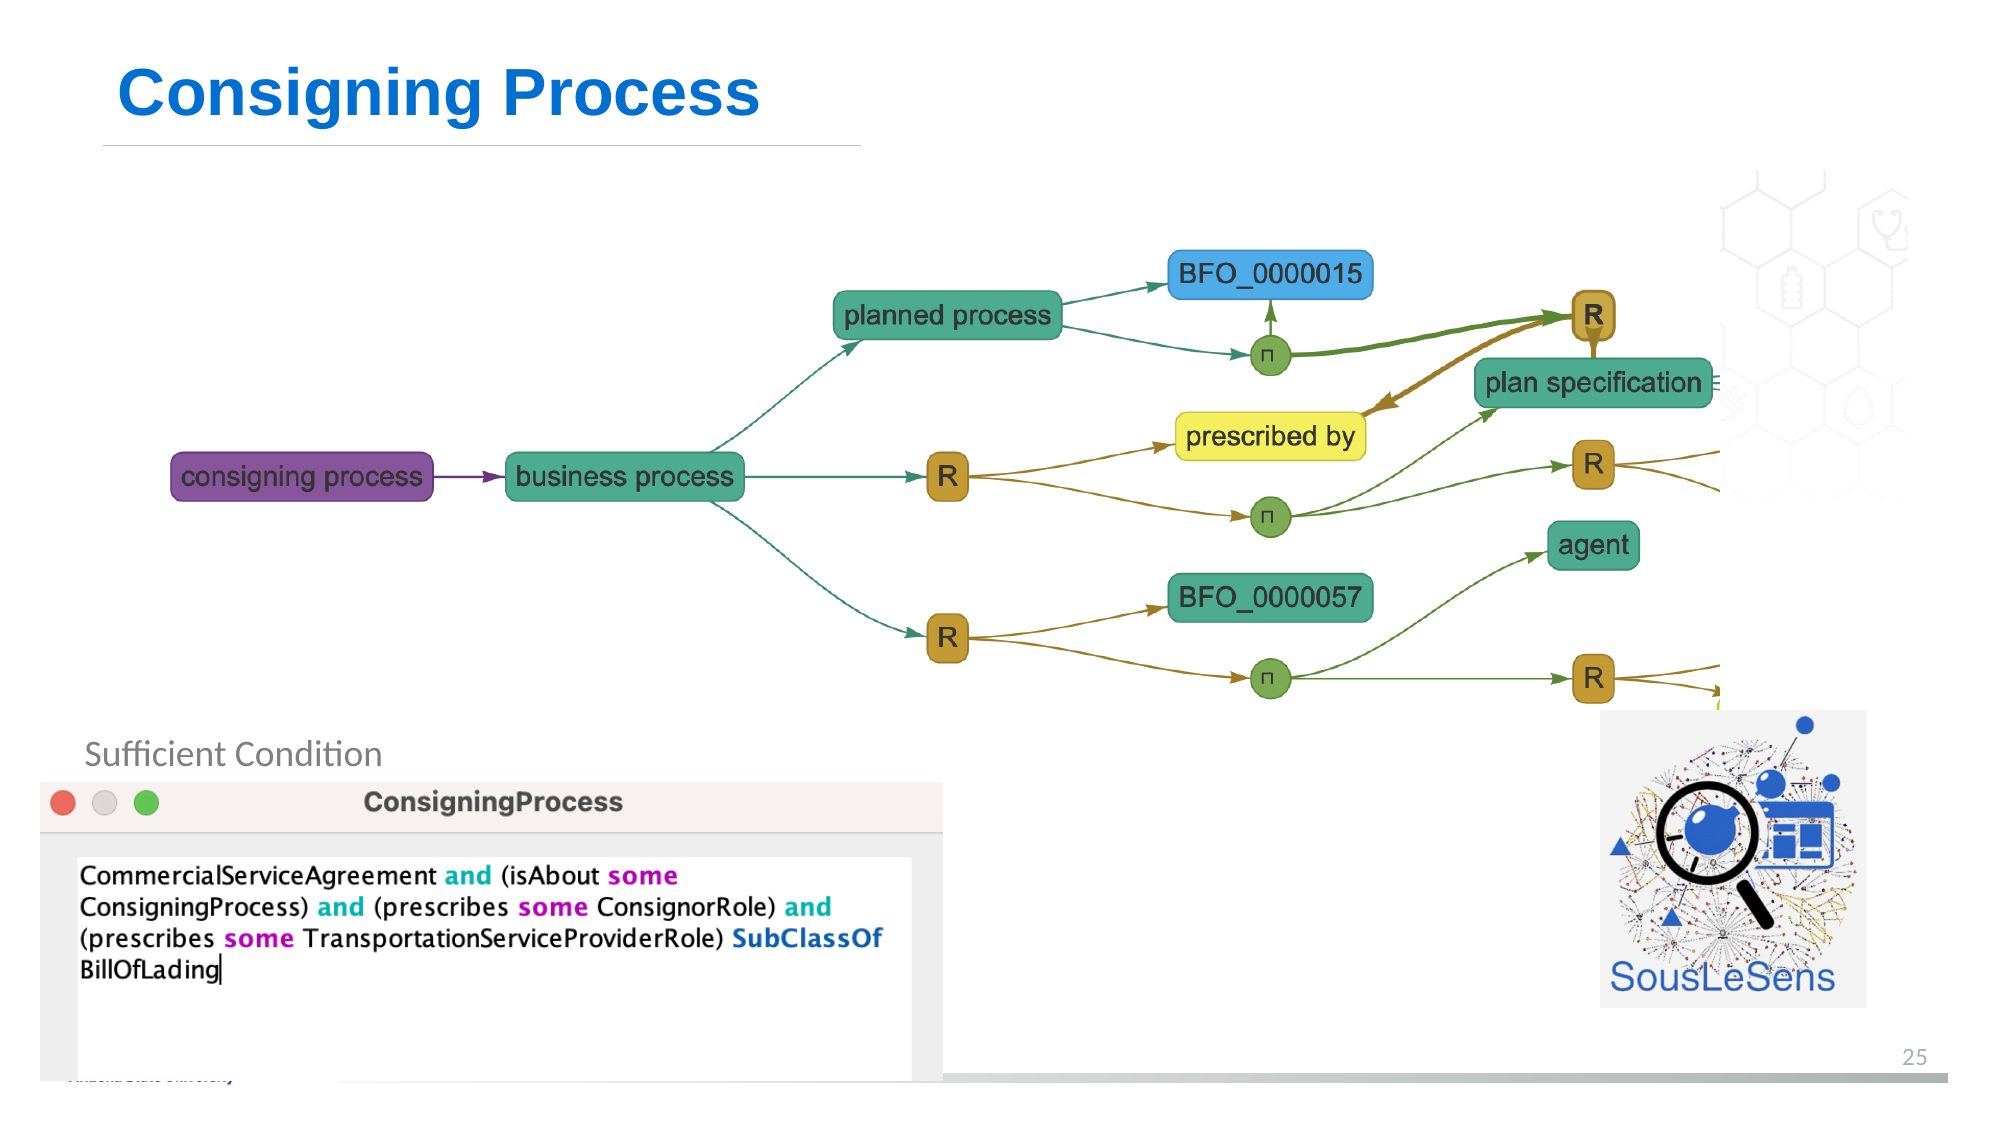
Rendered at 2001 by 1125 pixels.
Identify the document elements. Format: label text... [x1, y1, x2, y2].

picture [40, 147, 1908, 1098]
title Consigning Process [103, 50, 1783, 167]
